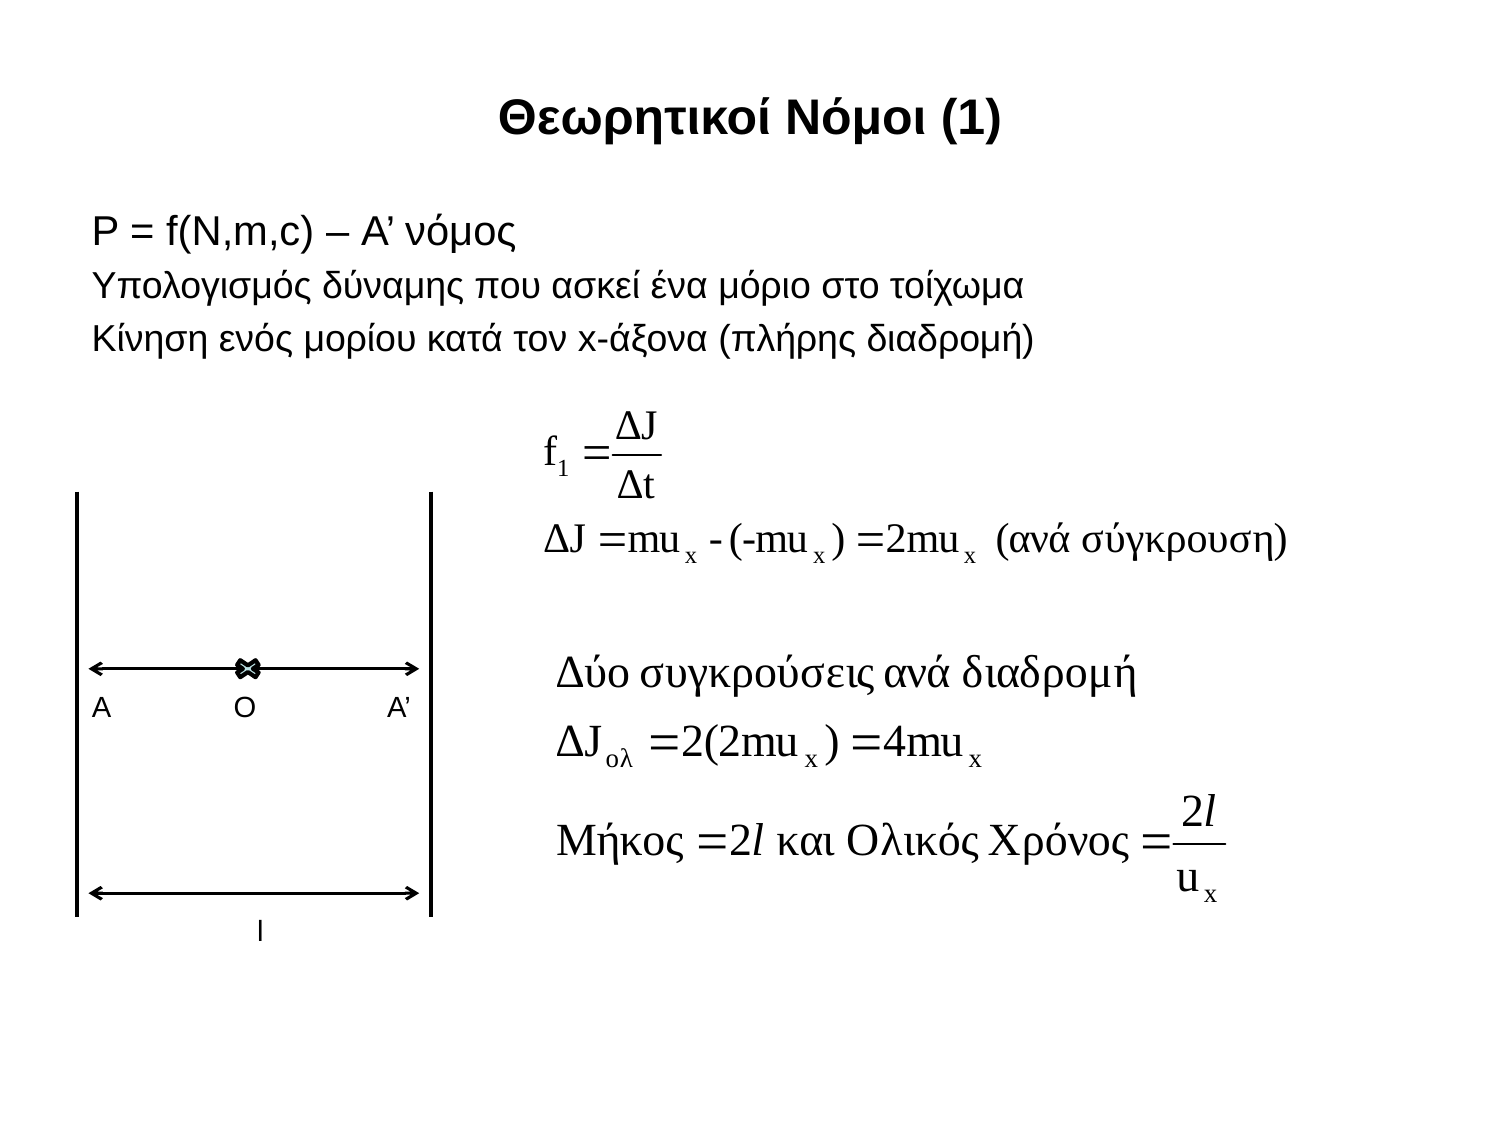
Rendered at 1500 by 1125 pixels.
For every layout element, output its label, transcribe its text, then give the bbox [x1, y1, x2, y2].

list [537, 396, 1294, 574]
text_box Ο [218, 680, 272, 731]
text_box l [242, 905, 279, 955]
title Θεωρητικοί Νόμοι (1) [74, 44, 1426, 185]
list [548, 644, 1235, 914]
text_box [235, 658, 261, 668]
text_box Α’ [372, 680, 426, 731]
text_box Α [81, 680, 127, 731]
list P = f(N,m,c) – Α’ νόμος Υπολογισμός δύναμης που ασκεί ένα μόριο στο τοίχωμα Κίνηση ενός μορίου κατά τον x-άξονα (πλήρης διαδρομή) [76, 196, 1331, 386]
